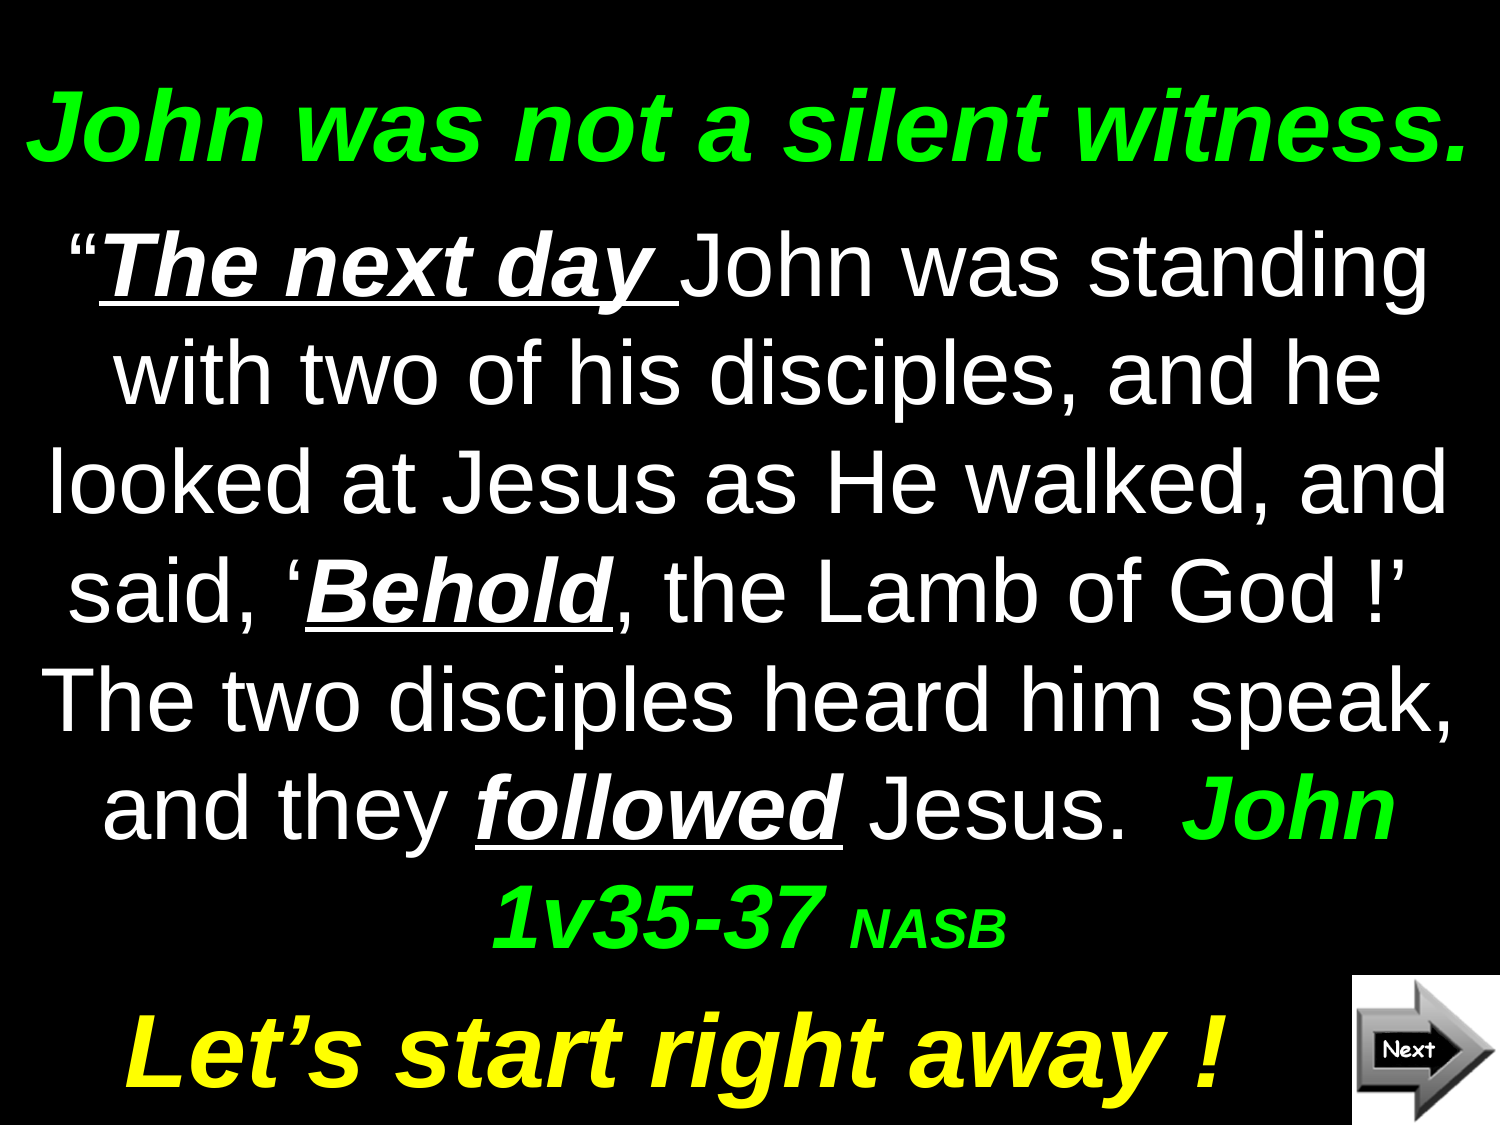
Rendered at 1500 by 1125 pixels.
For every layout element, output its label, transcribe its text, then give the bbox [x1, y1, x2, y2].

list “The next day John was standing with two of his disciples, and he looked at Jesus as He walked, and said, ‘Behold, the Lamb of God !’ The two disciples heard him speak, and they followed Jesus. John 1v35-37 NASB [0, 196, 1500, 976]
picture [1353, 976, 1500, 1125]
title John was not a silent witness. [0, 52, 1500, 196]
list Let’s start right away ! [1, 975, 1353, 1125]
